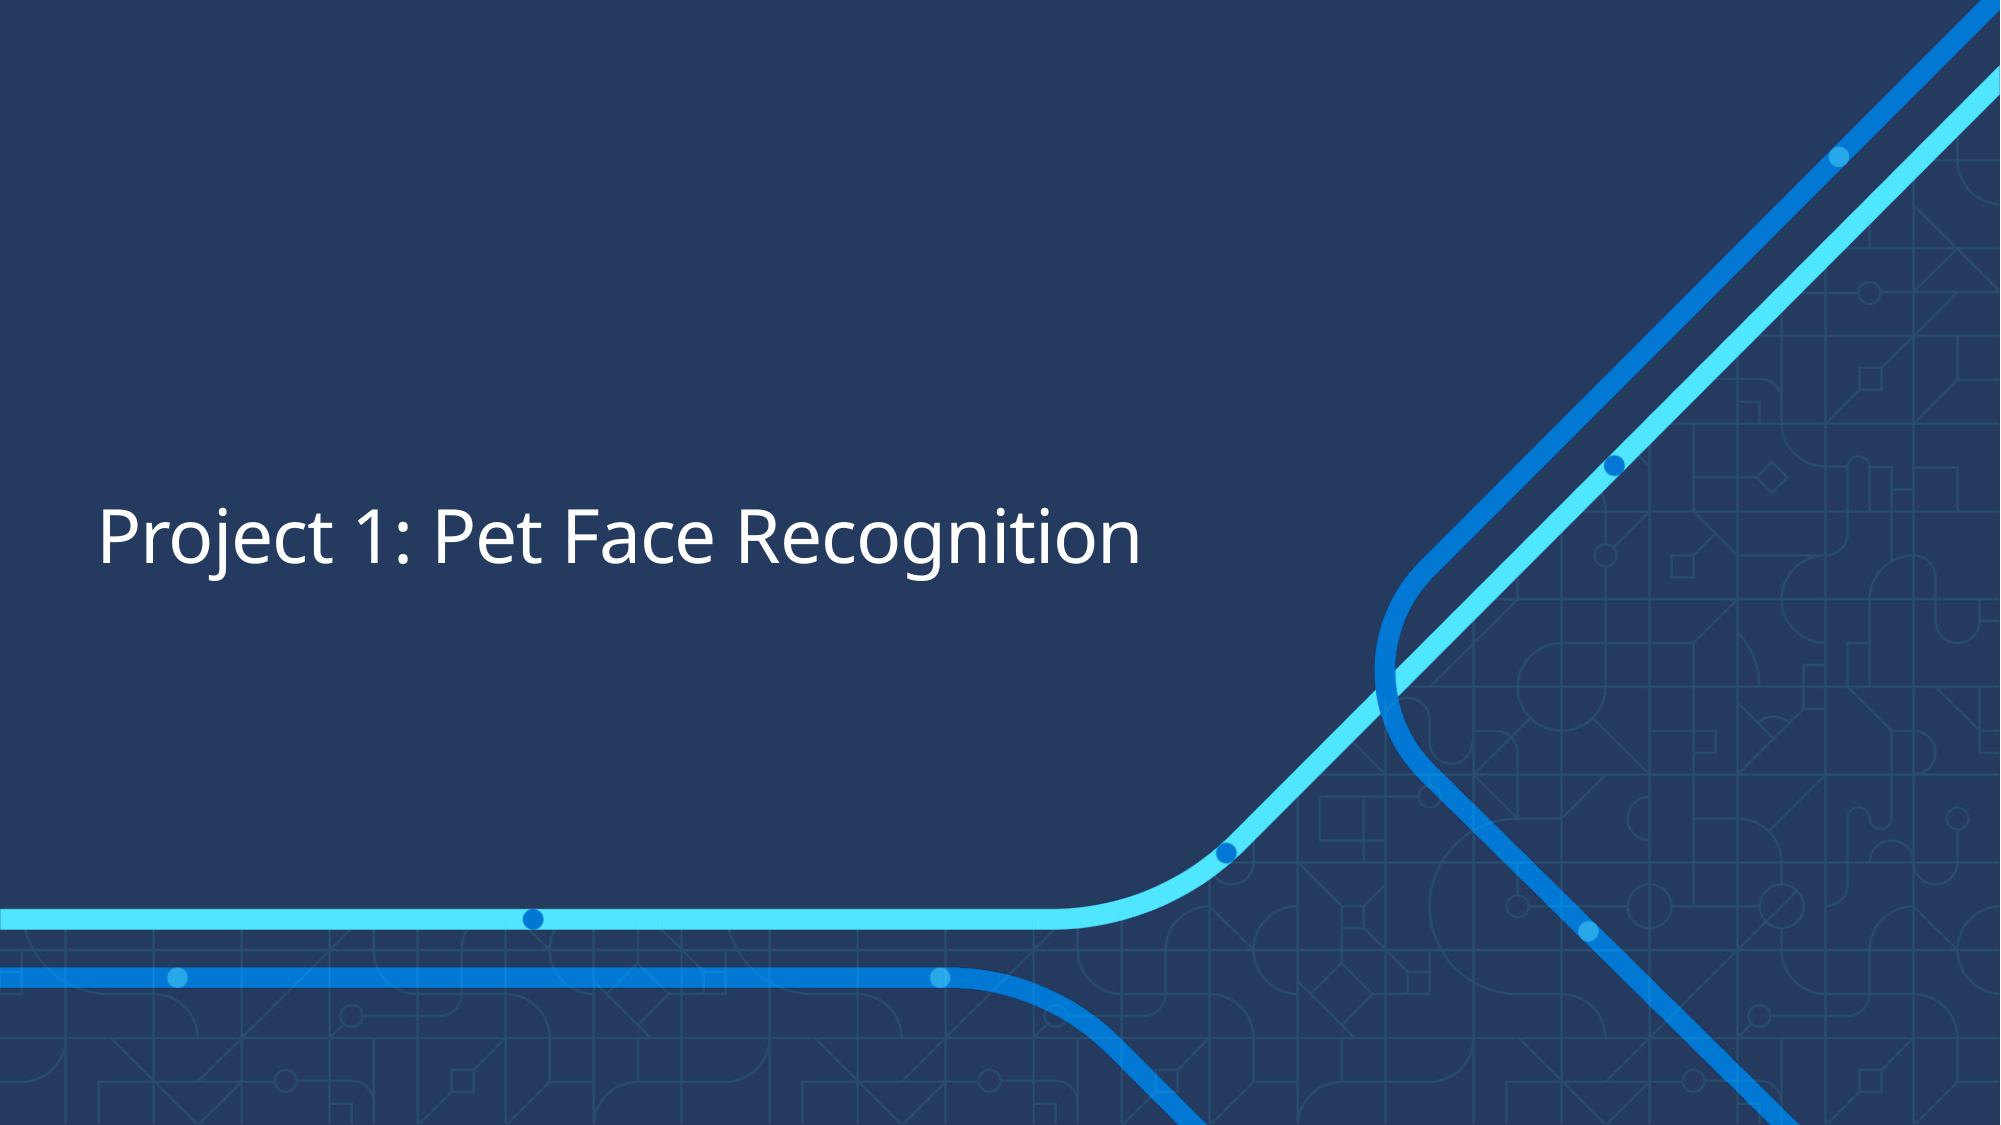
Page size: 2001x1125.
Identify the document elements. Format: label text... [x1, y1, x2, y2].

picture [0, 0, 2000, 1125]
title Project 1: Pet Face Recognition [96, 391, 1225, 580]
